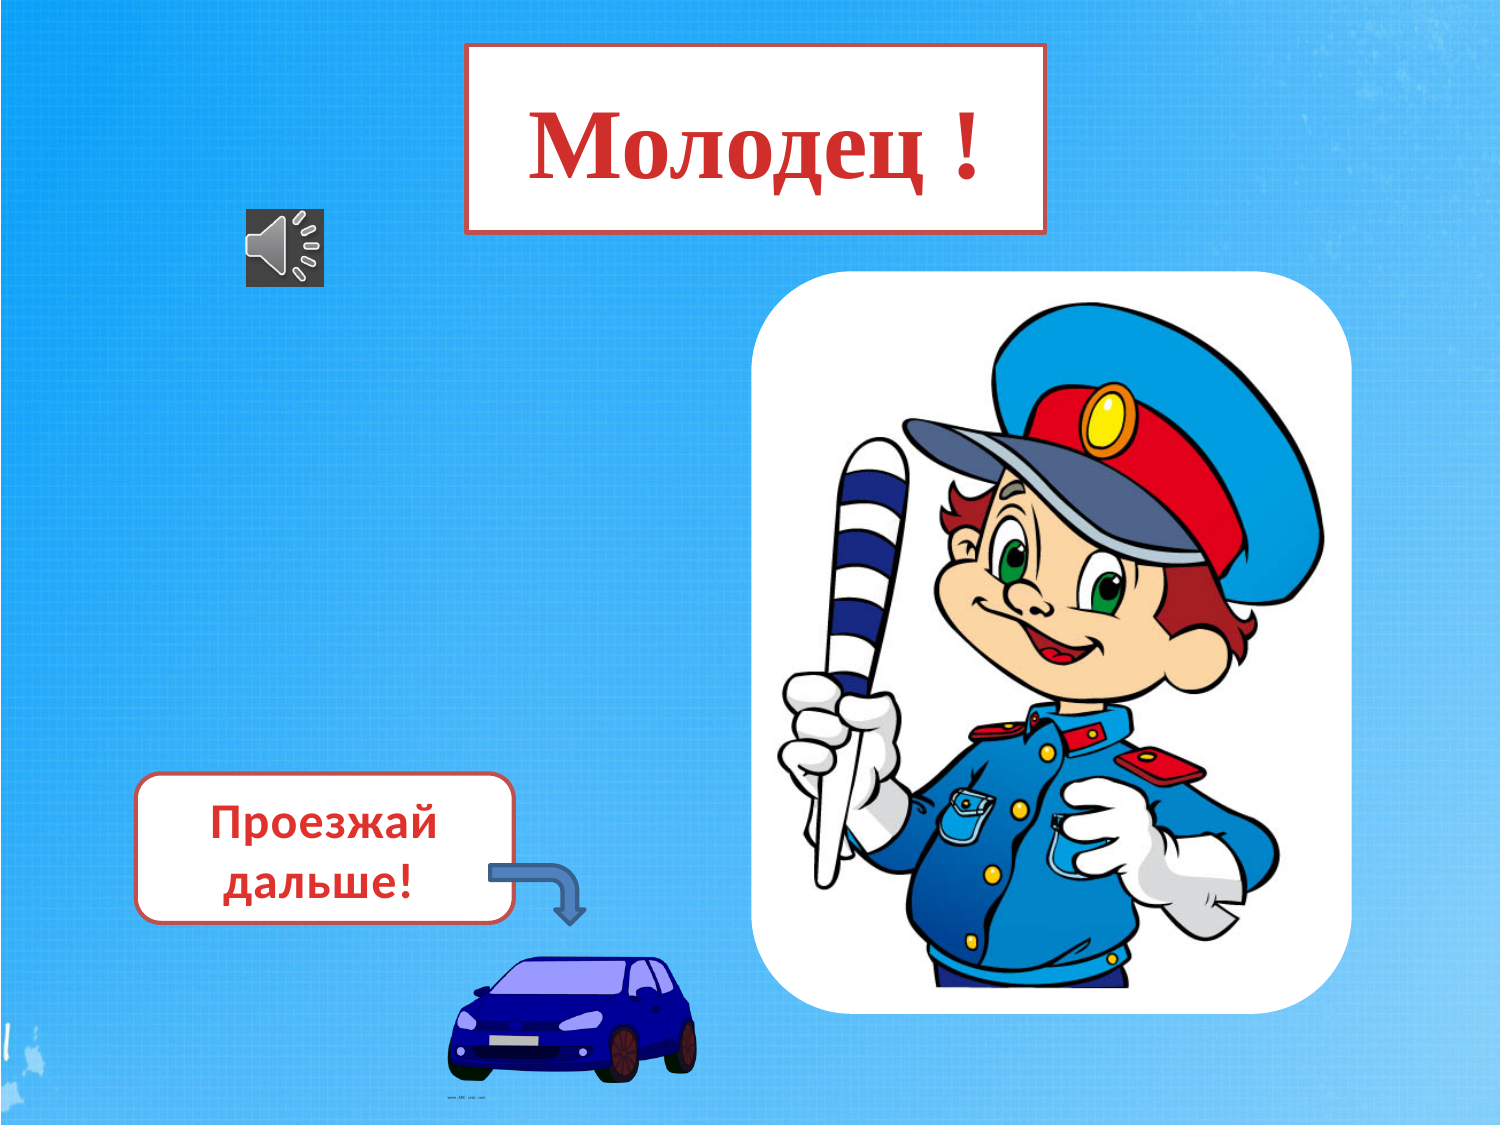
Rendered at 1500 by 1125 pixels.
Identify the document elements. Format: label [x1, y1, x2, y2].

list [751, 271, 1352, 1015]
picture [1, 0, 1500, 1125]
